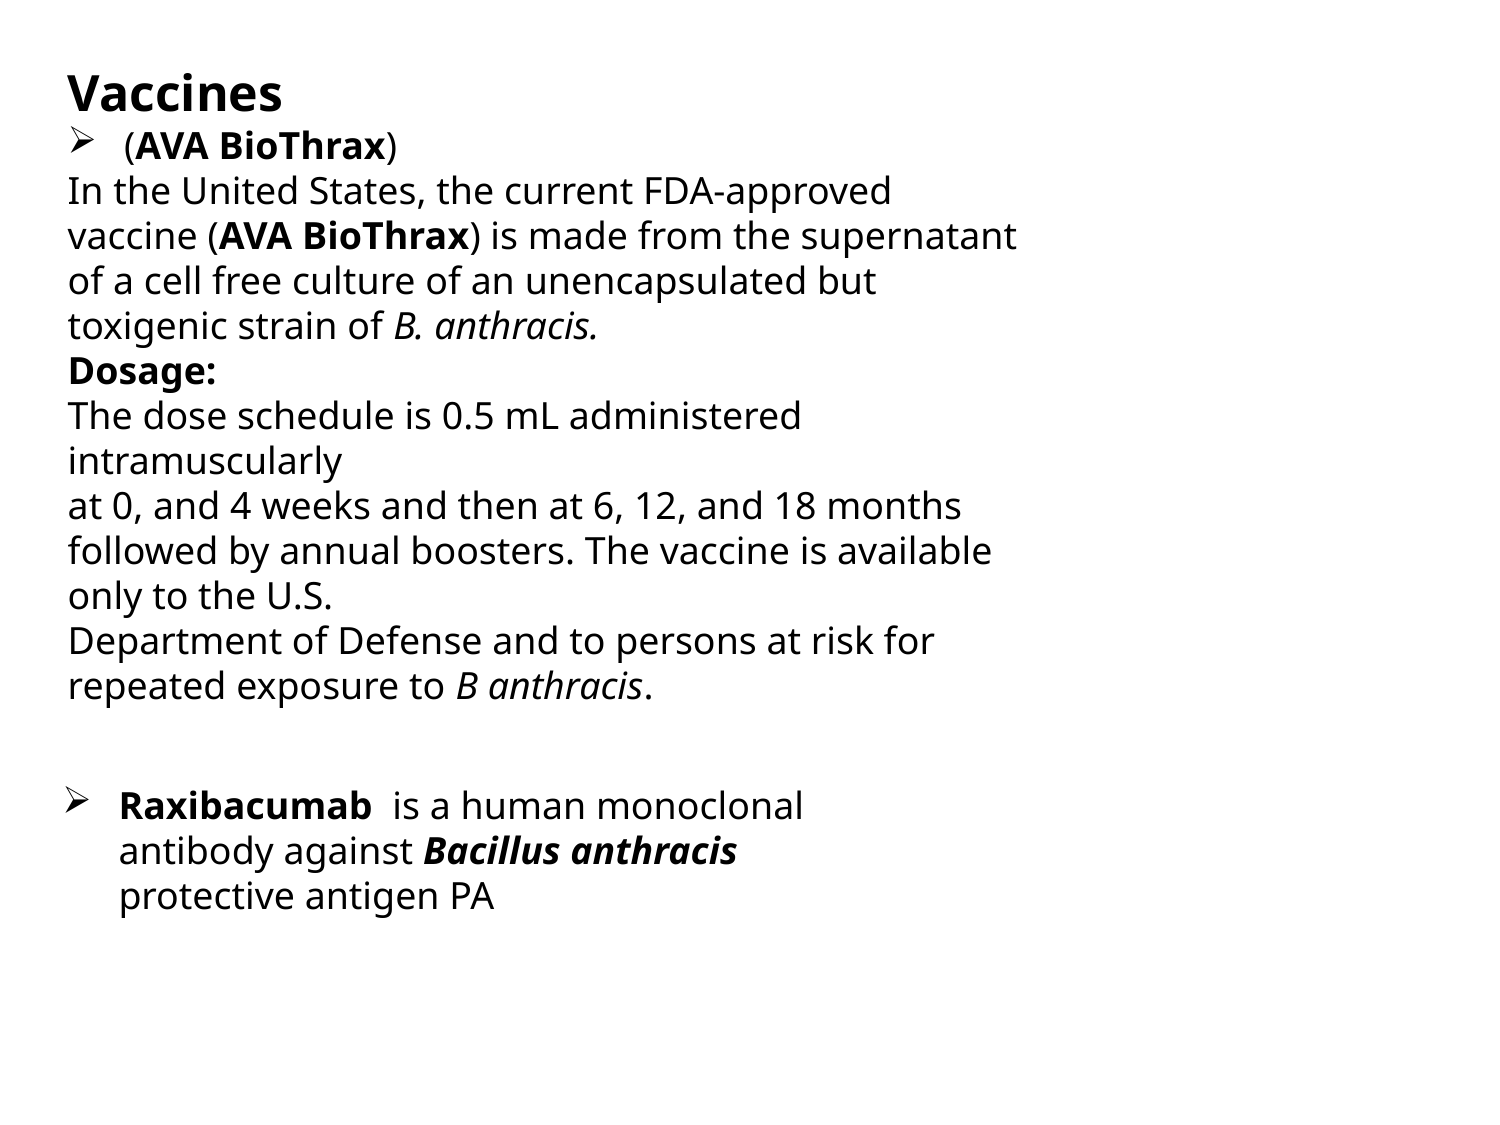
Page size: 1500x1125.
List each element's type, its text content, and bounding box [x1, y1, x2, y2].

text_box Vaccines (AVA BioThrax) In the United States, the current FDA-approved vaccine (AVA BioThrax) is made from the supernatant of a cell free culture of an unencapsulated but toxigenic strain of B. anthracis. Dosage: The dose schedule is 0.5 mL administered intramuscularly at 0, and 4 weeks and then at 6, 12, and 18 months followed by annual boosters. The vaccine is available only to the U.S. Department of Defense and to persons at risk for repeated exposure to B anthracis. [53, 54, 1046, 715]
text_box Raxibacumab is a human monoclonal antibody against Bacillus anthracis protective antigen PA [47, 775, 898, 925]
